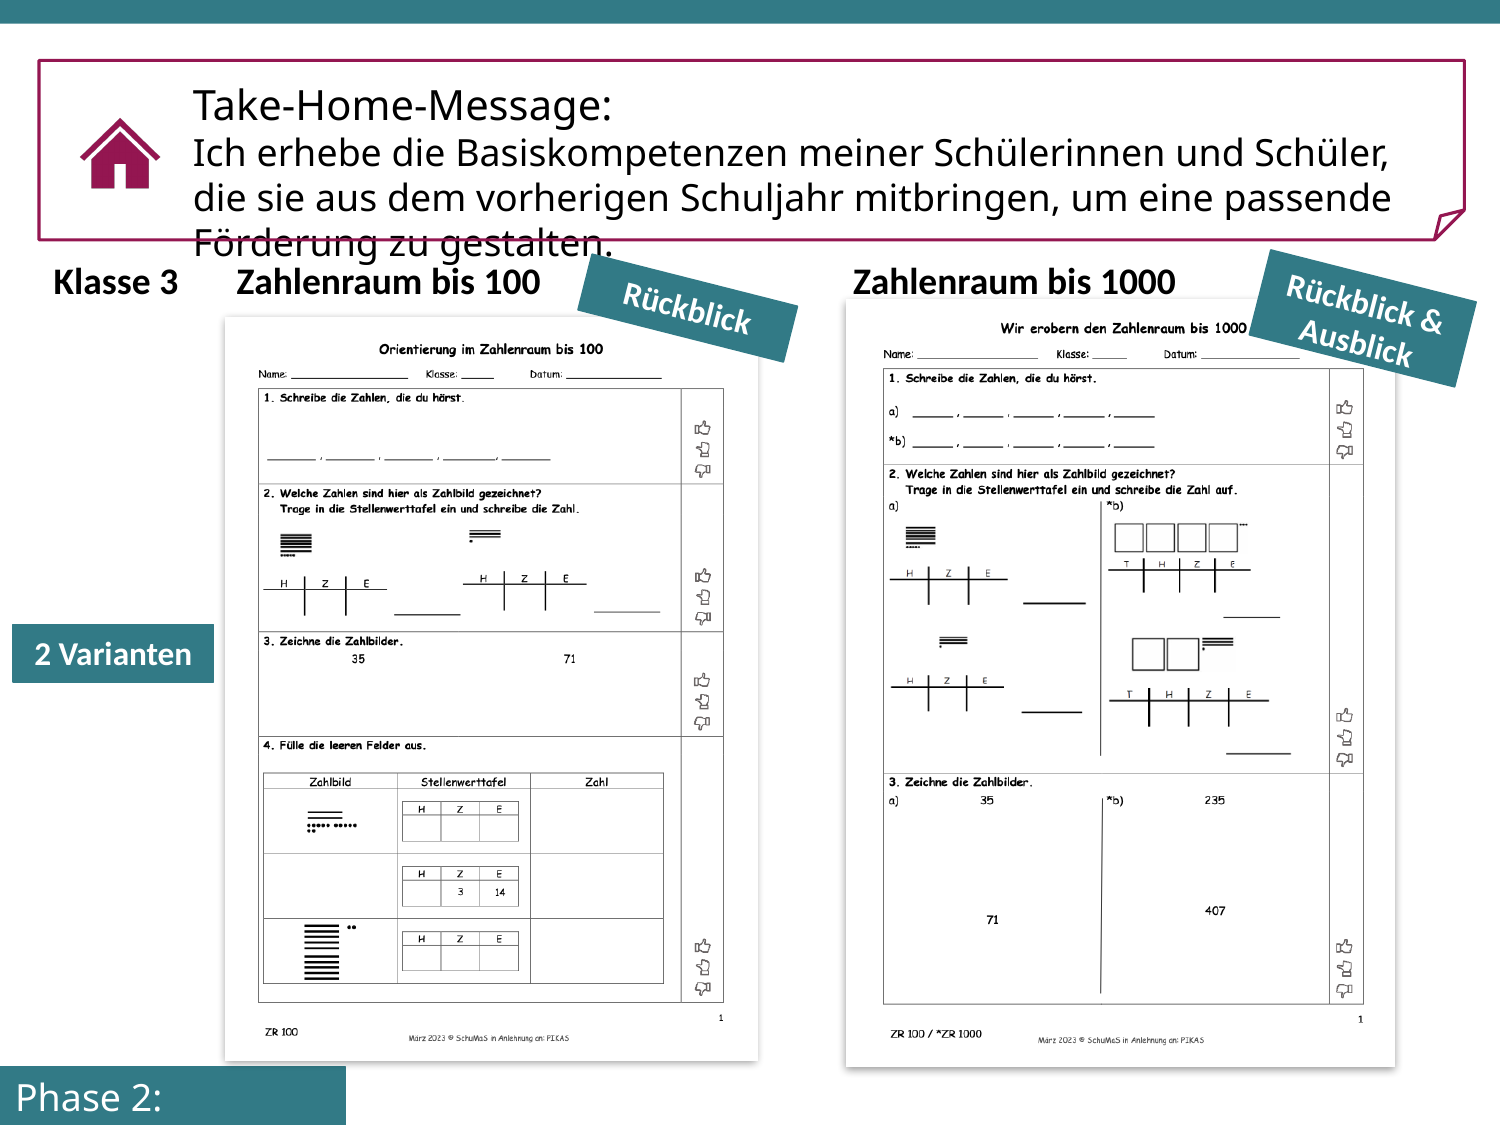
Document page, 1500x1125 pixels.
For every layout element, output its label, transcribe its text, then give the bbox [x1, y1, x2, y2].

text_box 2 Varianten [12, 624, 214, 683]
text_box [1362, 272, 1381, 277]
text_box Phase 2: Aktivierung [0, 1066, 346, 1125]
text_box Klasse 3 [38, 271, 221, 310]
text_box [38, 60, 1465, 266]
text_box Zahlenraum bis 1000 [838, 272, 1264, 310]
text_box Rückblick & Ausblick [1255, 272, 1477, 387]
text_box Rückblick [577, 272, 798, 362]
text_box Zahlenraum bis 100 [221, 272, 587, 310]
picture [860, 313, 1381, 1054]
picture [239, 331, 744, 1047]
